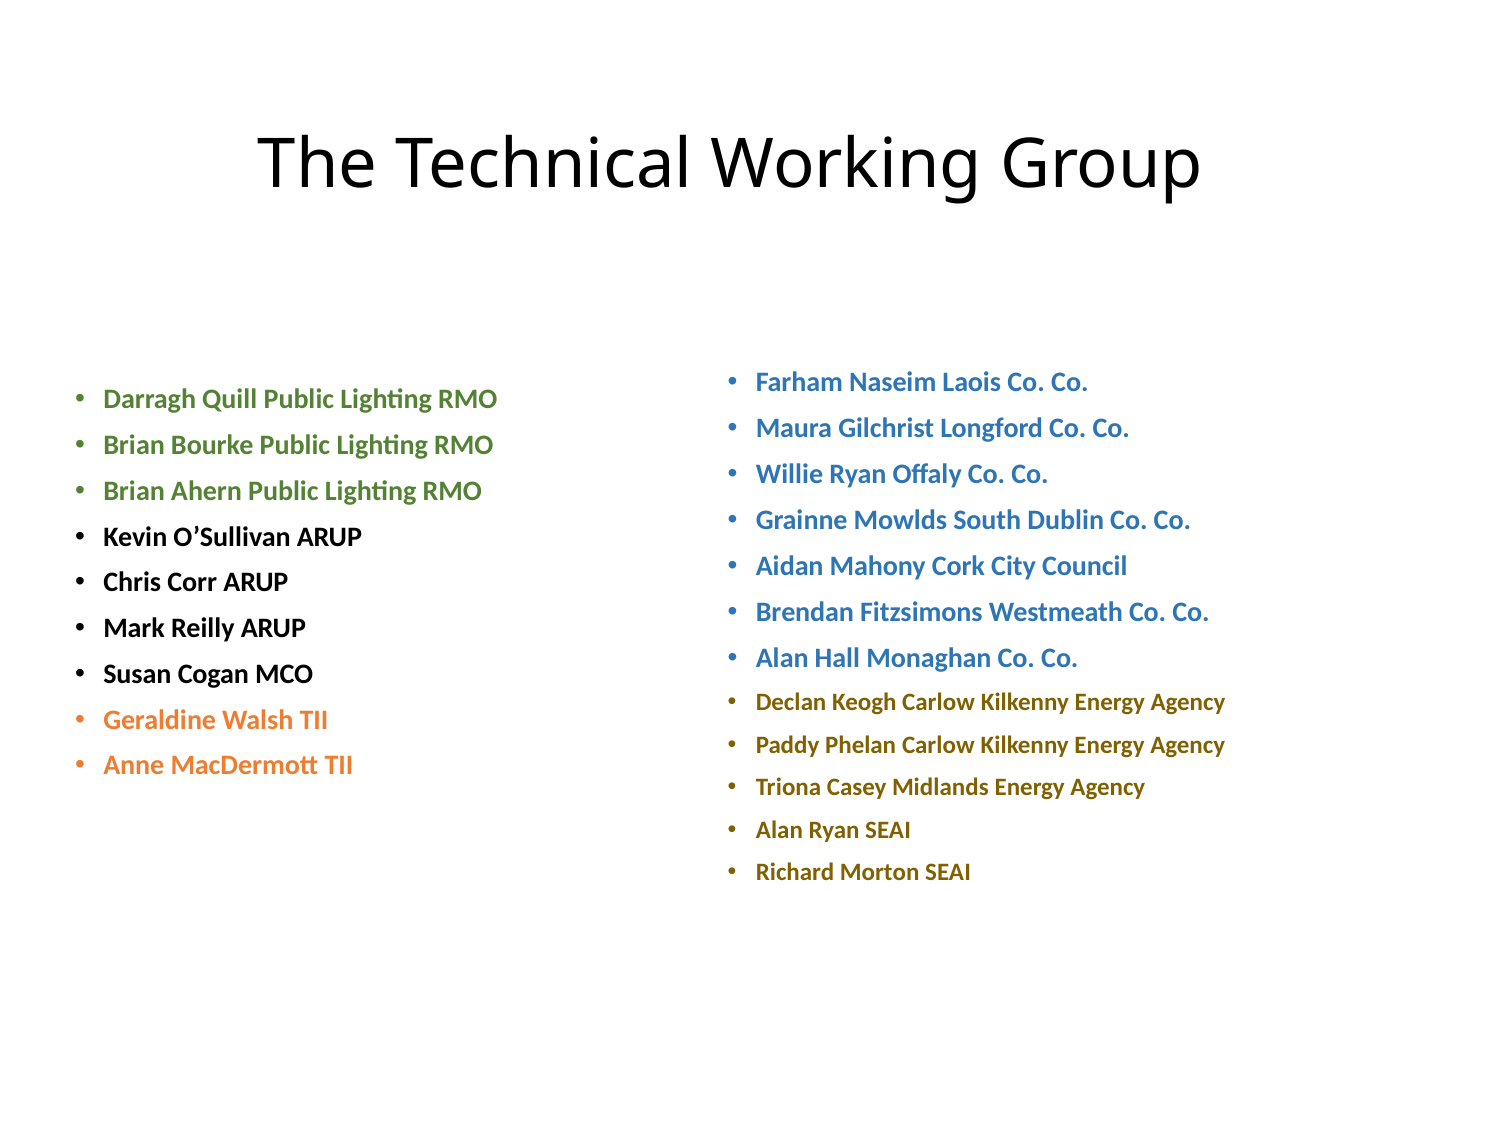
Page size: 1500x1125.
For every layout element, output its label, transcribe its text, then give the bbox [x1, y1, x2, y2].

list Farham Naseim Laois Co. Co. Maura Gilchrist Longford Co. Co. Willie Ryan Offaly Co. Co. Grainne Mowlds South Dublin Co. Co. Aidan Mahony Cork City Council Brendan Fitzsimons Westmeath Co. Co. Alan Hall Monaghan Co. Co. Declan Keogh Carlow Kilkenny Energy Agency Paddy Phelan Carlow Kilkenny Energy Agency Triona Casey Midlands Energy Agency Alan Ryan SEAI Richard Morton SEAI [712, 360, 1320, 908]
title The Technical Working Group [243, 113, 1500, 299]
list Darragh Quill Public Lighting RMO Brian Bourke Public Lighting RMO Brian Ahern Public Lighting RMO Kevin O’Sullivan ARUP Chris Corr ARUP Mark Reilly ARUP Susan Cogan MCO Geraldine Walsh TII Anne MacDermott TII [60, 314, 668, 923]
